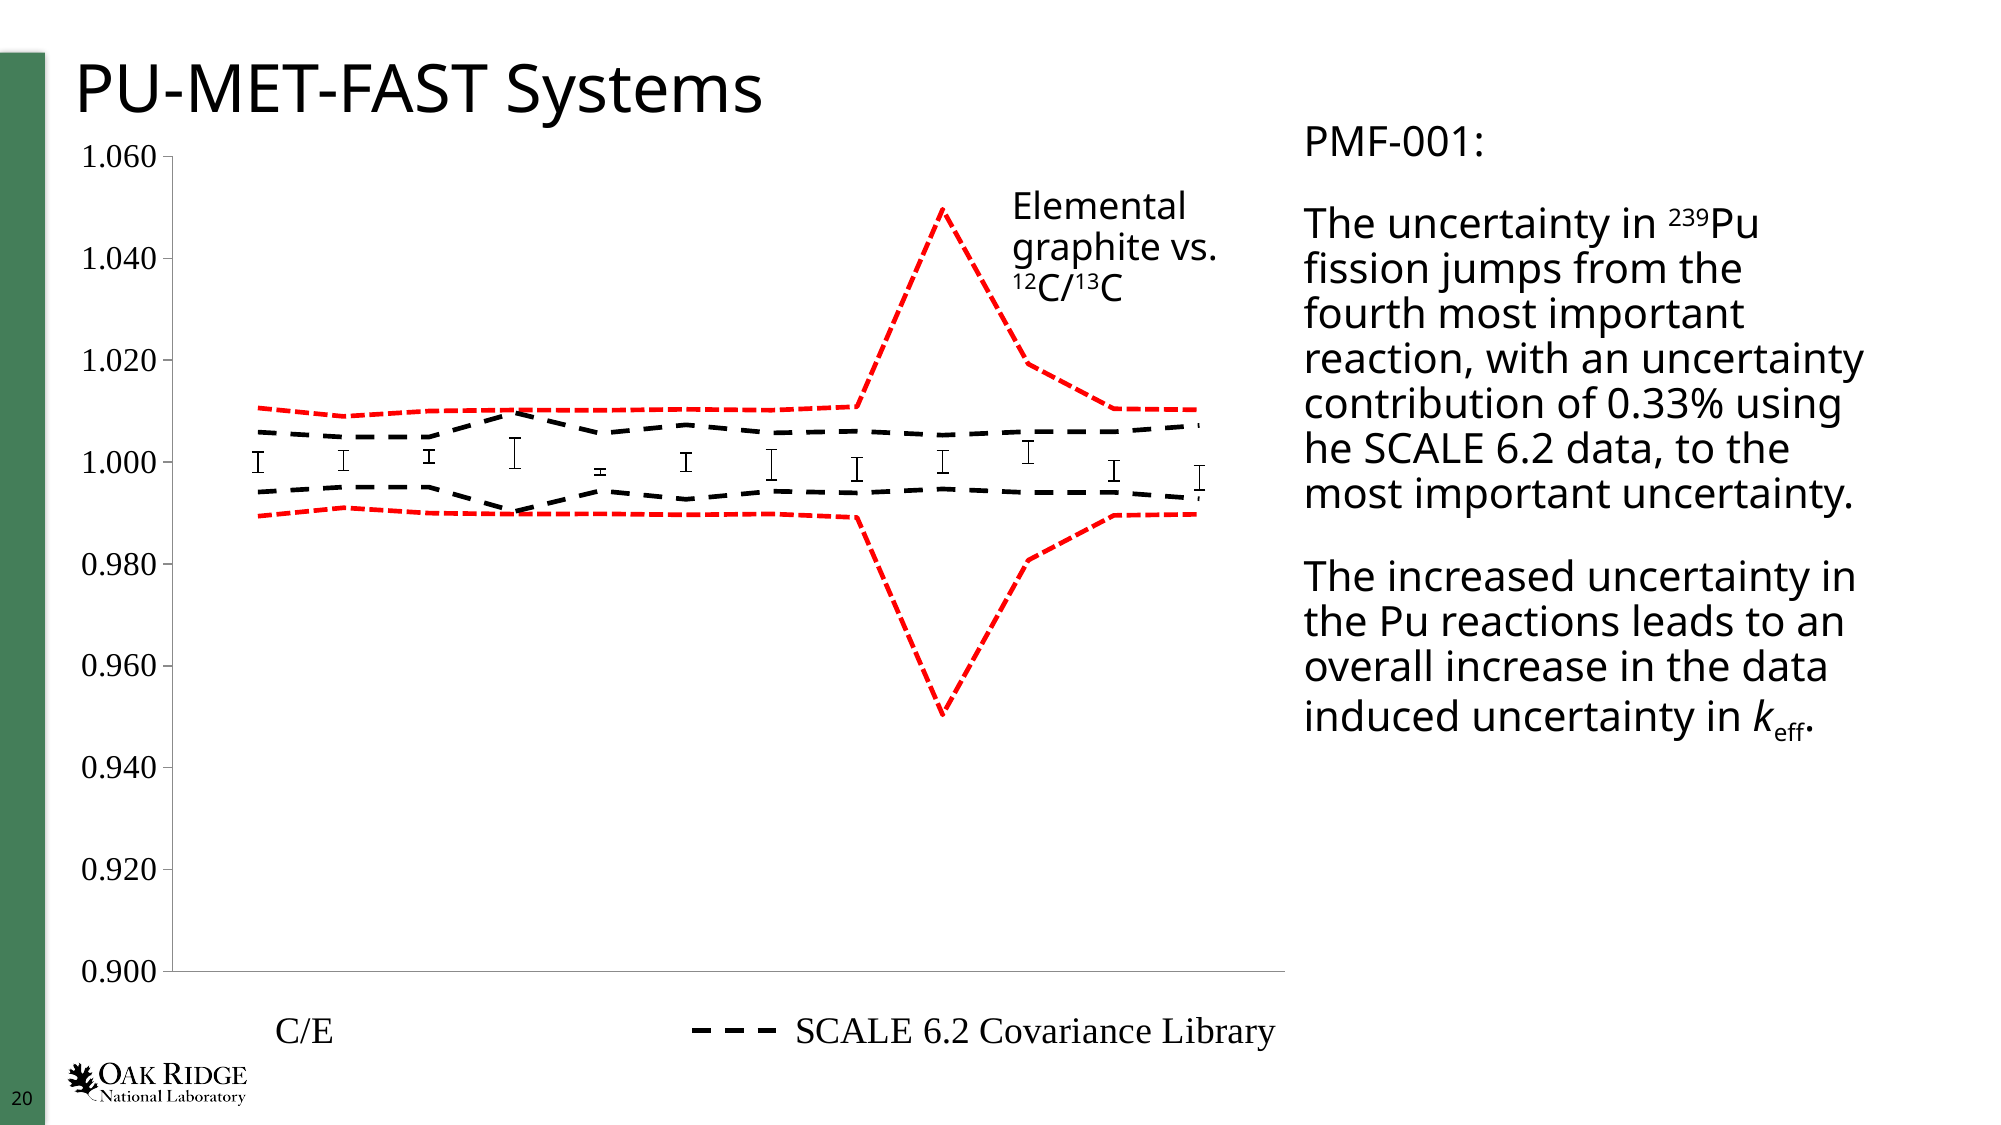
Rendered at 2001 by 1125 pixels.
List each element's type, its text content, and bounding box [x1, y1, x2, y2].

picture [67, 1076, 247, 1106]
title PU-MET-FAST Systems [59, 47, 1935, 137]
chart [59, 135, 1313, 1076]
list PMF-001: The uncertainty in 239Pu fission jumps from the fourth most important reaction, with an uncertainty contribution of 0.33% using he SCALE 6.2 data, to the most important uncertainty. The increased uncertainty in the Pu reactions leads to an overall increase in the data induced uncertainty in keff. [1288, 112, 1887, 953]
